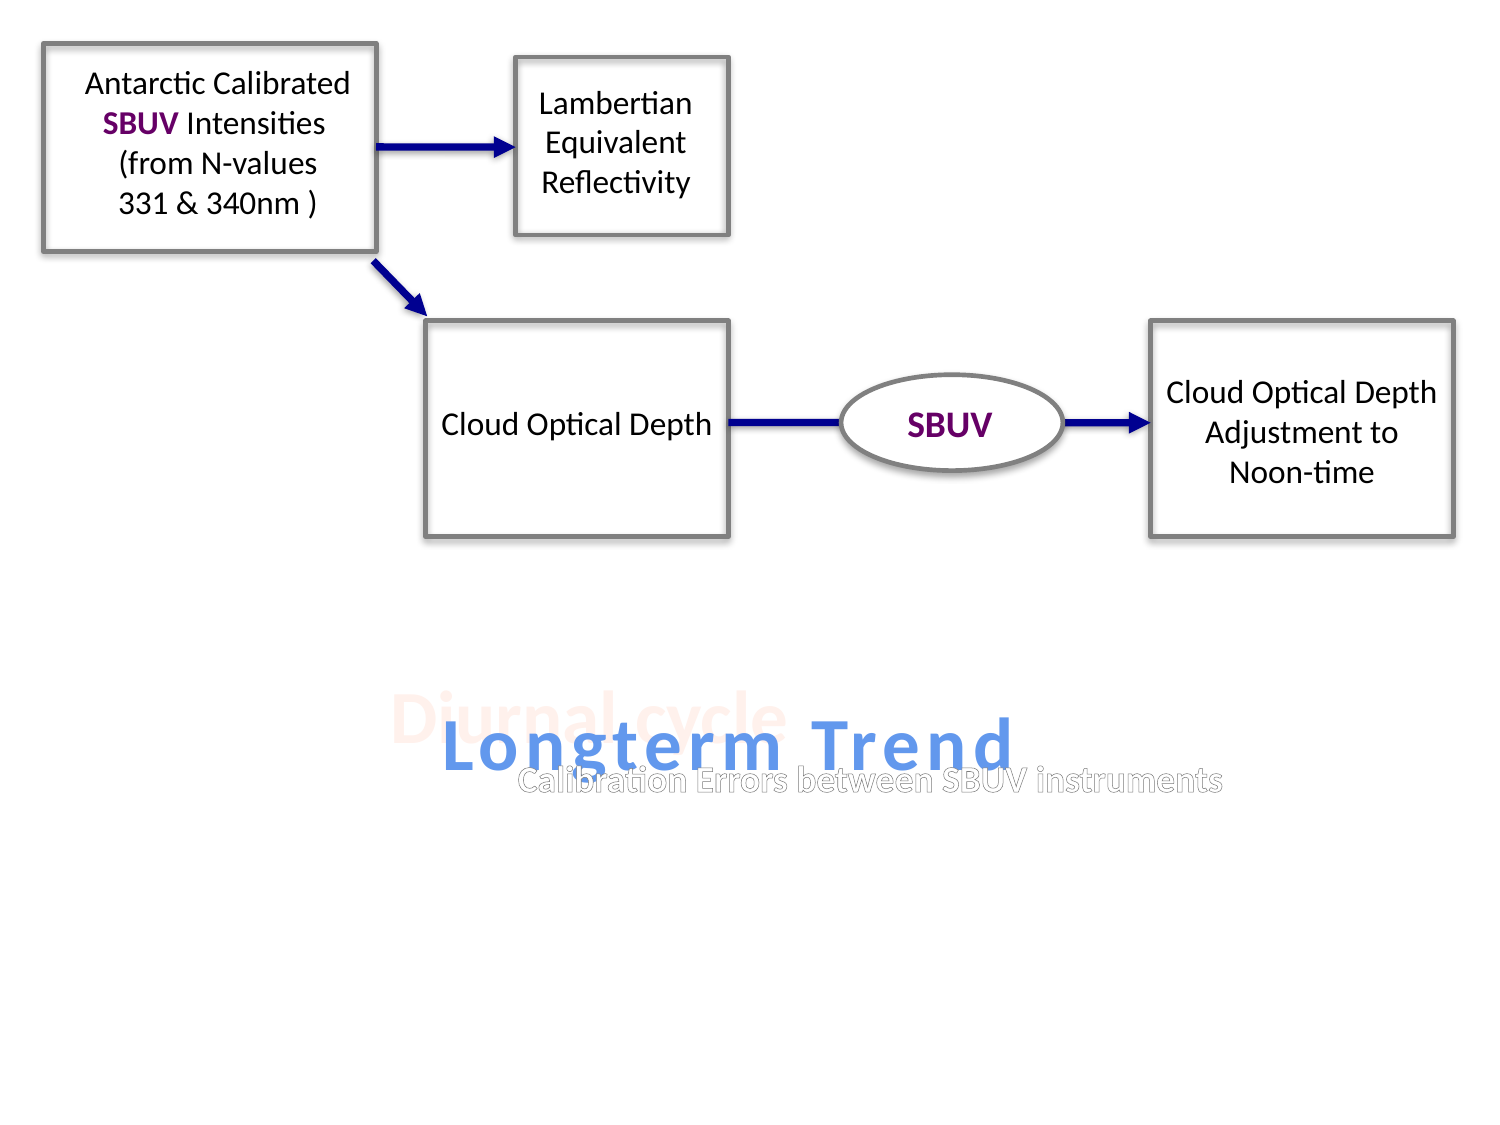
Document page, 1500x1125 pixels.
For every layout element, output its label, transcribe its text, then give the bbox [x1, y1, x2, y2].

text_box [43, 229, 377, 252]
text_box [515, 56, 729, 73]
text_box Lambertian Equivalent Reflectivity [480, 73, 752, 208]
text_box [425, 320, 729, 537]
text_box Calibration Errors between SBUV instruments [502, 747, 1239, 807]
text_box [372, 261, 429, 316]
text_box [840, 374, 1064, 471]
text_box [1150, 320, 1454, 537]
text_box Diurnal cycle [375, 661, 805, 767]
text_box [515, 208, 729, 236]
text_box Longterm Trend [427, 687, 1030, 793]
text_box [43, 43, 377, 53]
text_box Antarctic Calibrated SBUV Intensities (from N-values 331 & 340nm ) [43, 53, 393, 229]
